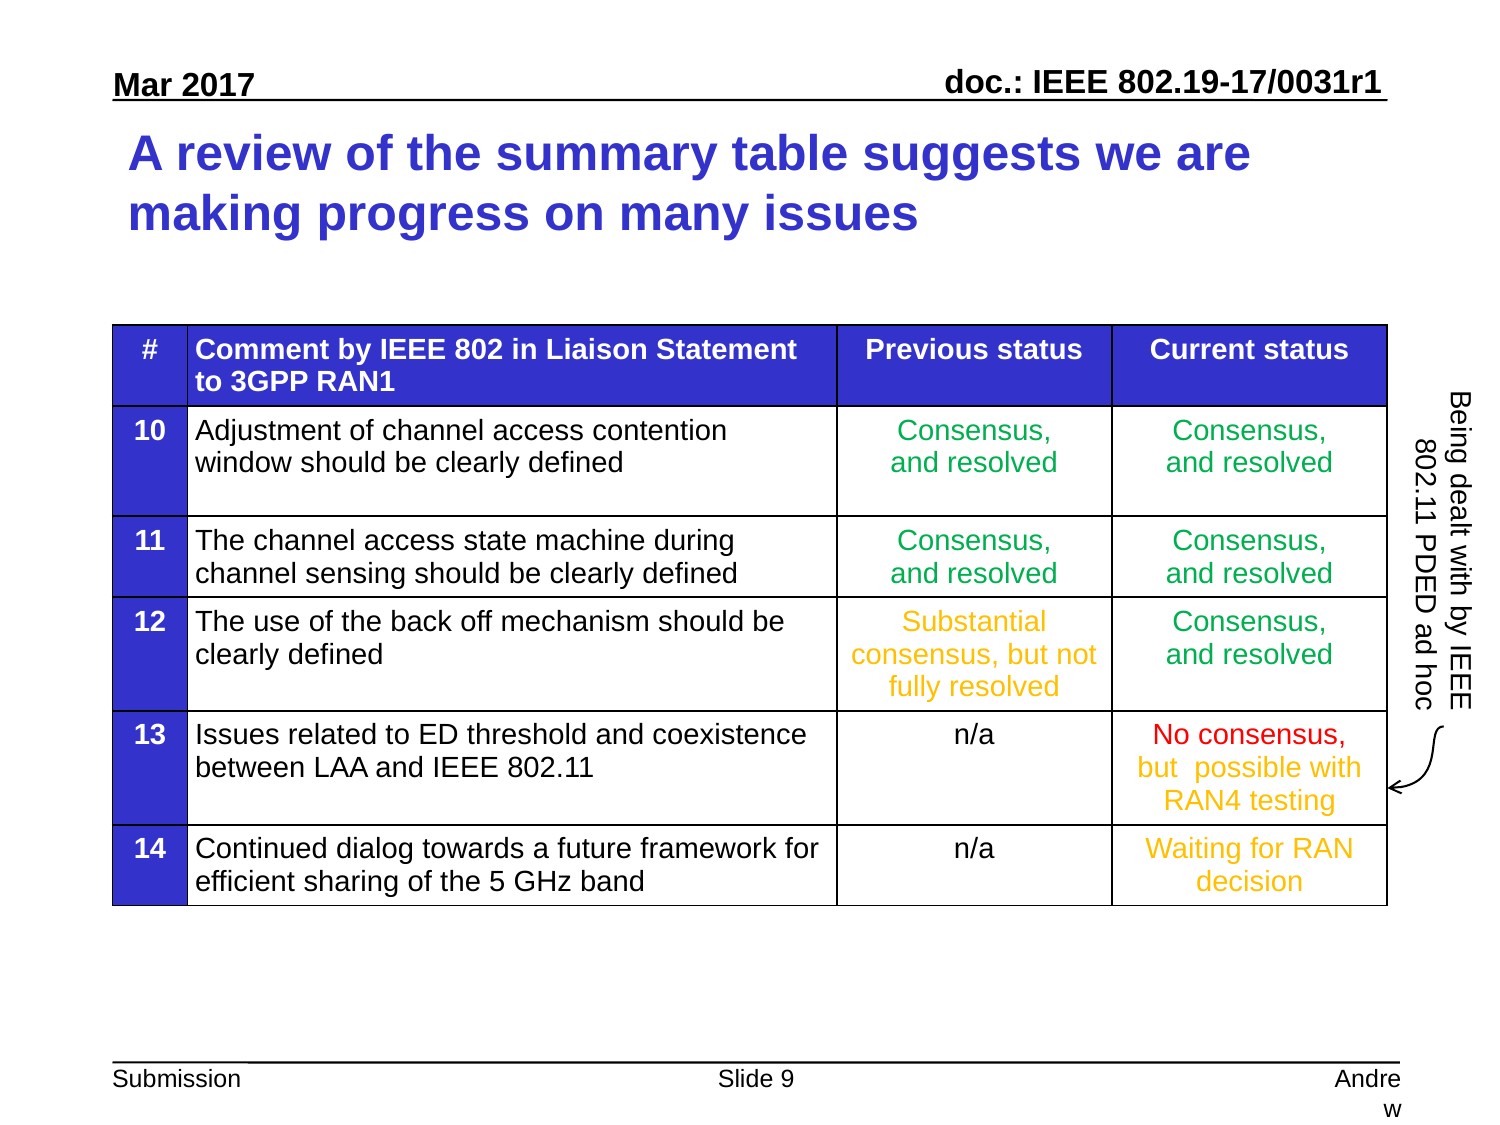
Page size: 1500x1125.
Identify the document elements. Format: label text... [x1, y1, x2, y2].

table_cell 14 [113, 826, 187, 905]
table_cell Adjustment of channel access contention window should be clearly defined [188, 407, 836, 515]
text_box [1384, 728, 1447, 786]
table_cell The use of the back off mechanism should be clearly defined [188, 598, 836, 710]
table_cell Consensus, and resolved [838, 407, 1111, 515]
table_header Previous status [838, 326, 1111, 405]
title A review of the summary table suggests we are making progress on many issues [112, 112, 1388, 288]
table_cell 13 [113, 712, 187, 824]
table_cell 12 [113, 598, 187, 710]
table_cell The channel access state machine during channel sensing should be clearly defined [188, 517, 836, 596]
text_box [1337, 726, 1388, 850]
table_cell No consensus, but possible with RAN4 testing [1113, 712, 1386, 824]
table_cell n/a [838, 712, 1111, 824]
footer Andrew Myles, Cisco [1320, 1061, 1402, 1093]
table_cell Waiting for RAN decision [1113, 826, 1386, 905]
table_cell n/a [838, 826, 1111, 905]
table_header Comment by IEEE 802 in Liaison Statement to 3GPP RAN1 [188, 326, 836, 405]
table_cell Consensus, and resolved [1113, 598, 1386, 710]
text_box Being dealt with by IEEE 802.11 PDED ad hoc [1400, 363, 1488, 727]
table_cell Consensus, and resolved [1113, 517, 1386, 596]
table_cell 11 [113, 517, 187, 596]
slide_number Slide 9 [709, 1061, 803, 1093]
table_header Current status [1113, 326, 1386, 405]
table_cell Continued dialog towards a future framework for efficient sharing of the 5 GHz band [188, 826, 836, 905]
table_header # [113, 326, 187, 405]
table_cell Substantial consensus, but not fully resolved [838, 598, 1111, 710]
table_cell Consensus, and resolved [1113, 407, 1386, 515]
table_cell Issues related to ED threshold and coexistence between LAA and IEEE 802.11 [188, 712, 836, 824]
table_cell 10 [113, 407, 187, 515]
table_cell Consensus, and resolved [838, 517, 1111, 596]
